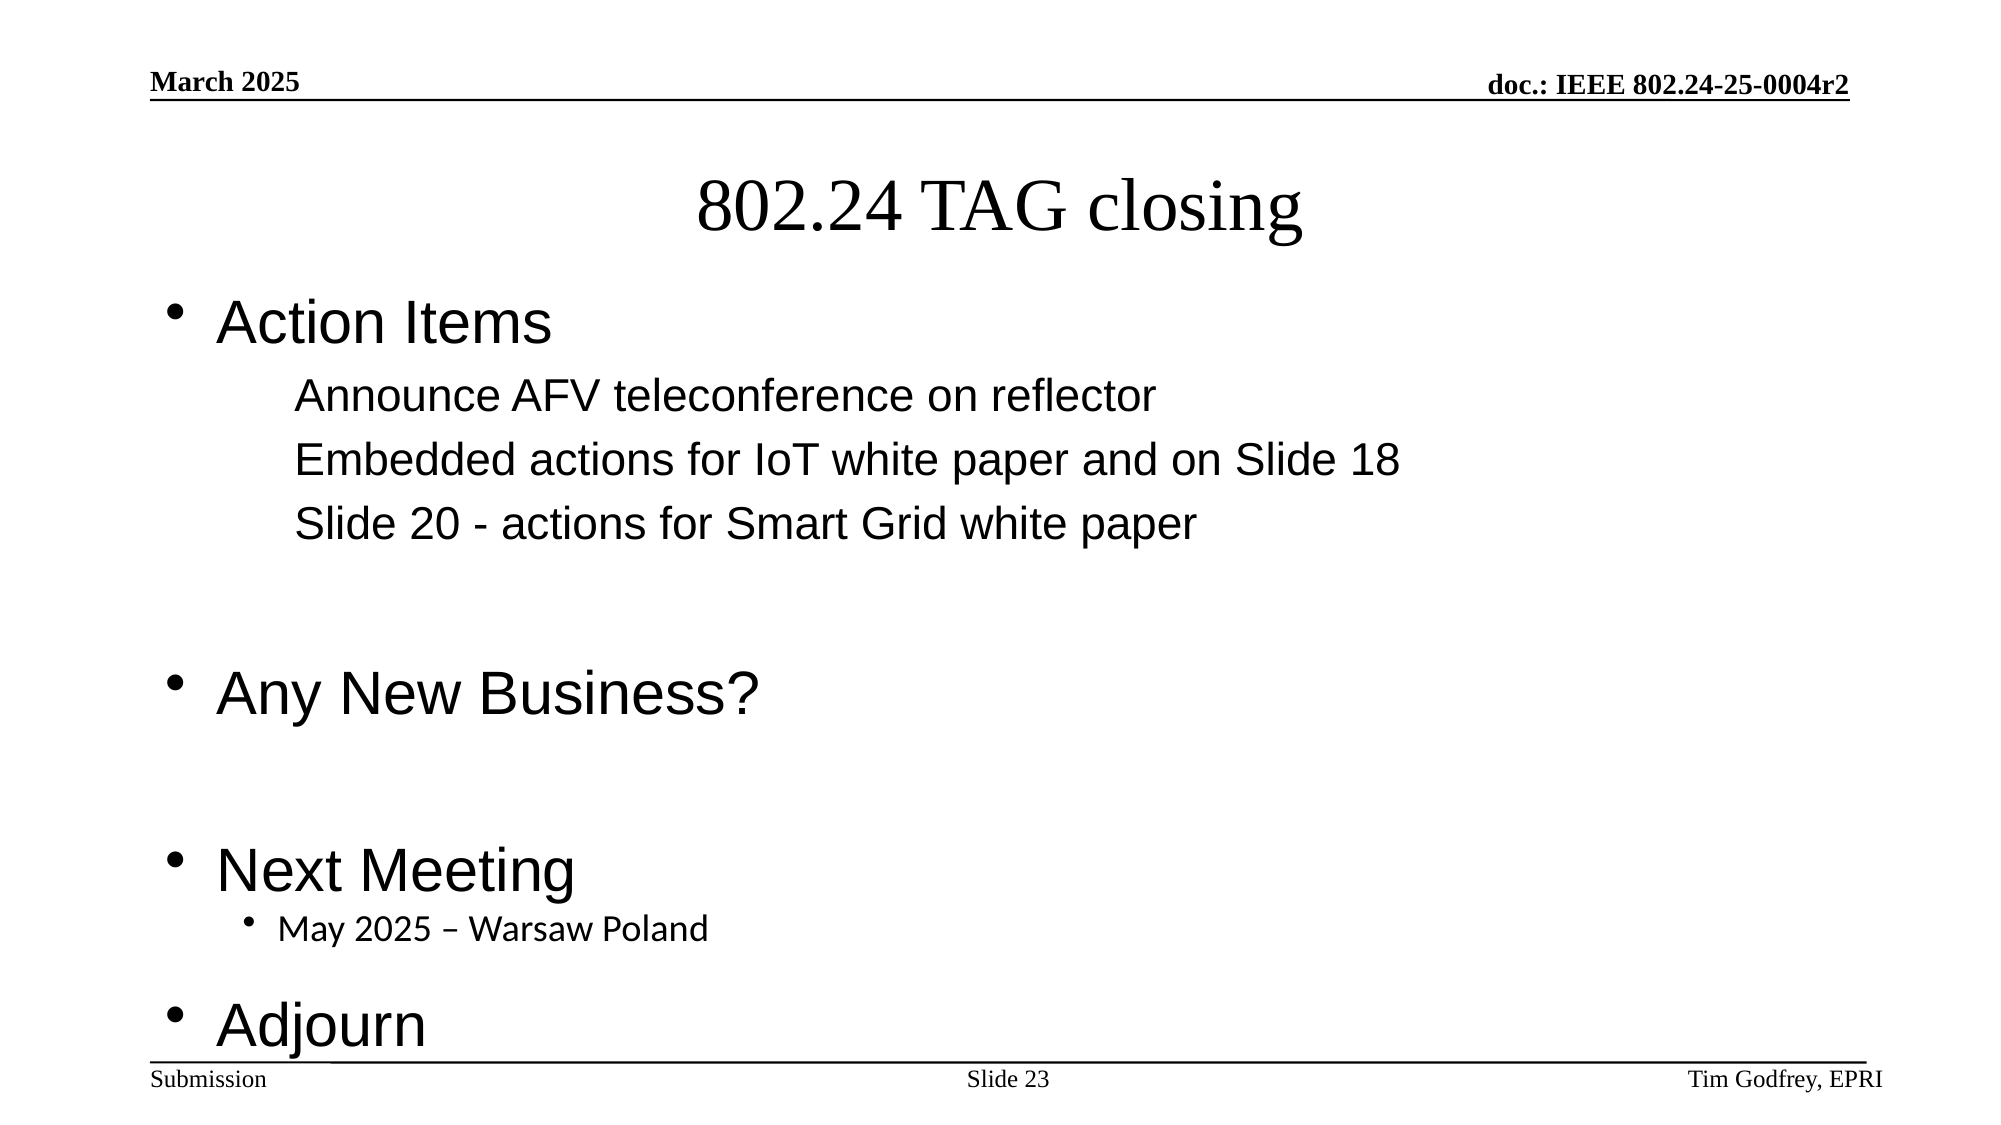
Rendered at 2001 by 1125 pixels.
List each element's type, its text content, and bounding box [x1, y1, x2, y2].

title 802.24 TAG closing [150, 112, 1850, 275]
list Action Items Announce AFV teleconference on reflector Embedded actions for IoT white paper and on Slide 18 Slide 20 - actions for Smart Grid white paper Any New Business? Next Meeting May 2025 – Warsaw Poland Adjourn [150, 275, 1863, 1068]
slide_number Slide 23 [966, 1062, 1051, 1093]
footer Tim Godfrey, EPRI [1200, 1062, 1884, 1108]
